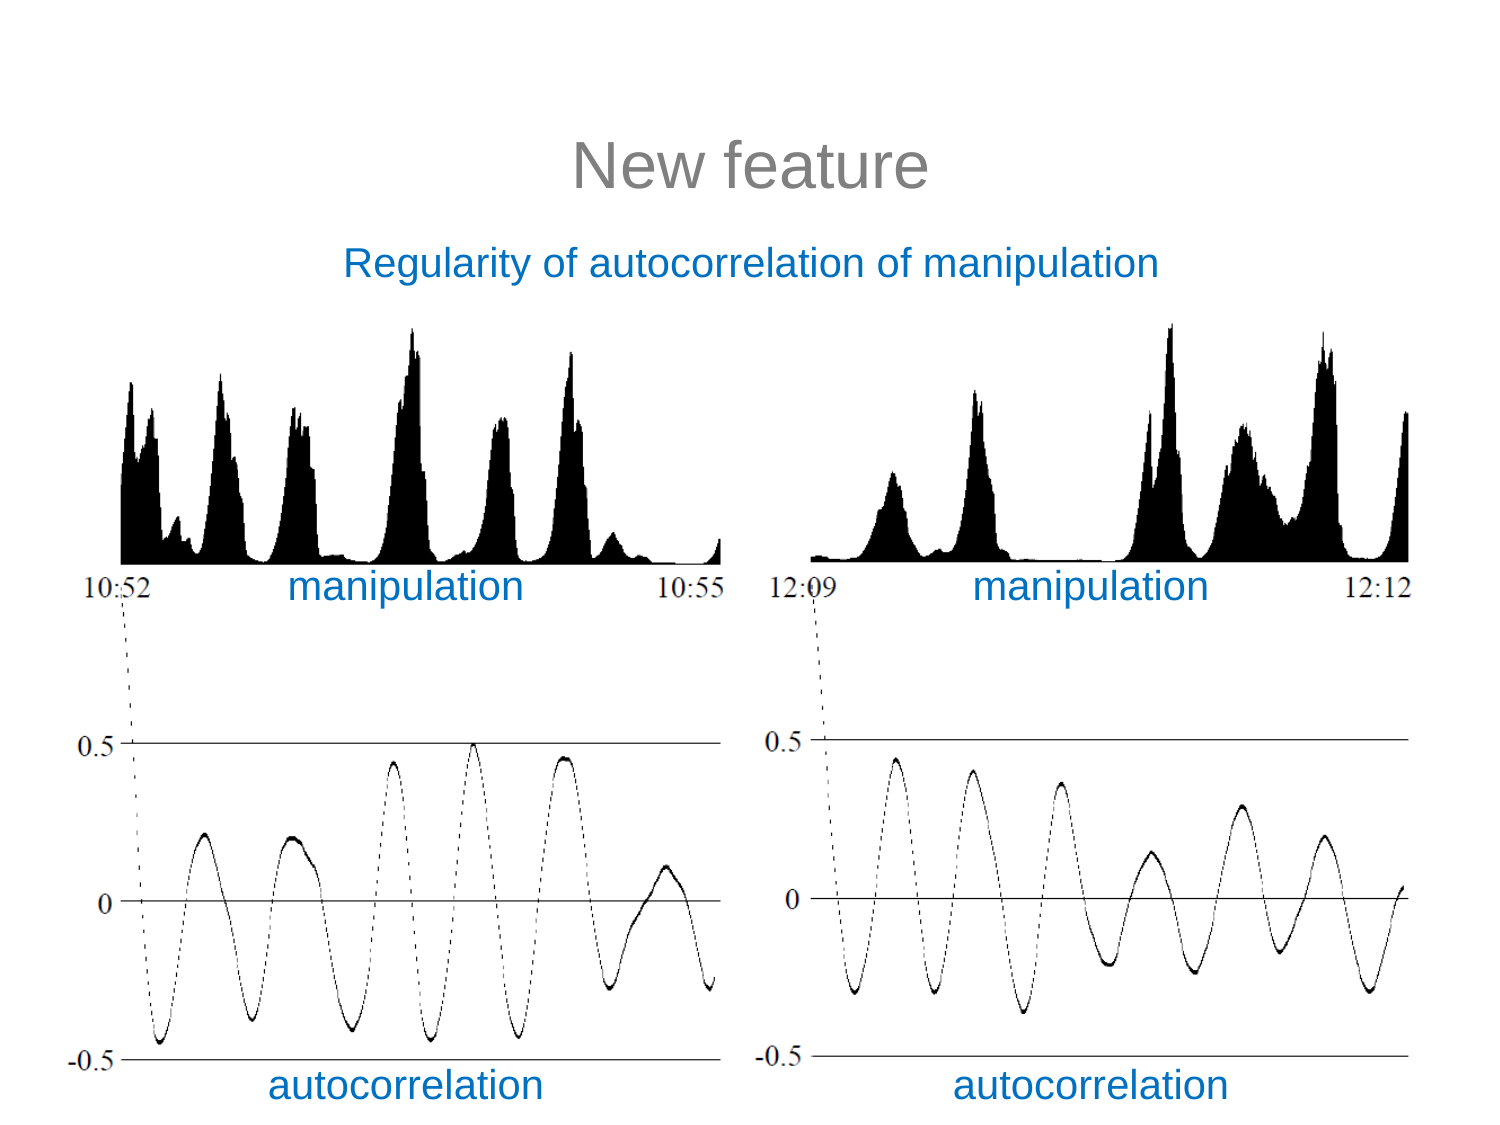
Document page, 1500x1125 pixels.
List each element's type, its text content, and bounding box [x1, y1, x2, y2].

text_box Regularity of autocorrelation of manipulation [146, 228, 1357, 294]
text_box autocorrelation [919, 1076, 1263, 1116]
text_box New feature [301, 114, 1202, 210]
picture [61, 299, 1431, 1084]
text_box autocorrelation [234, 1084, 578, 1116]
